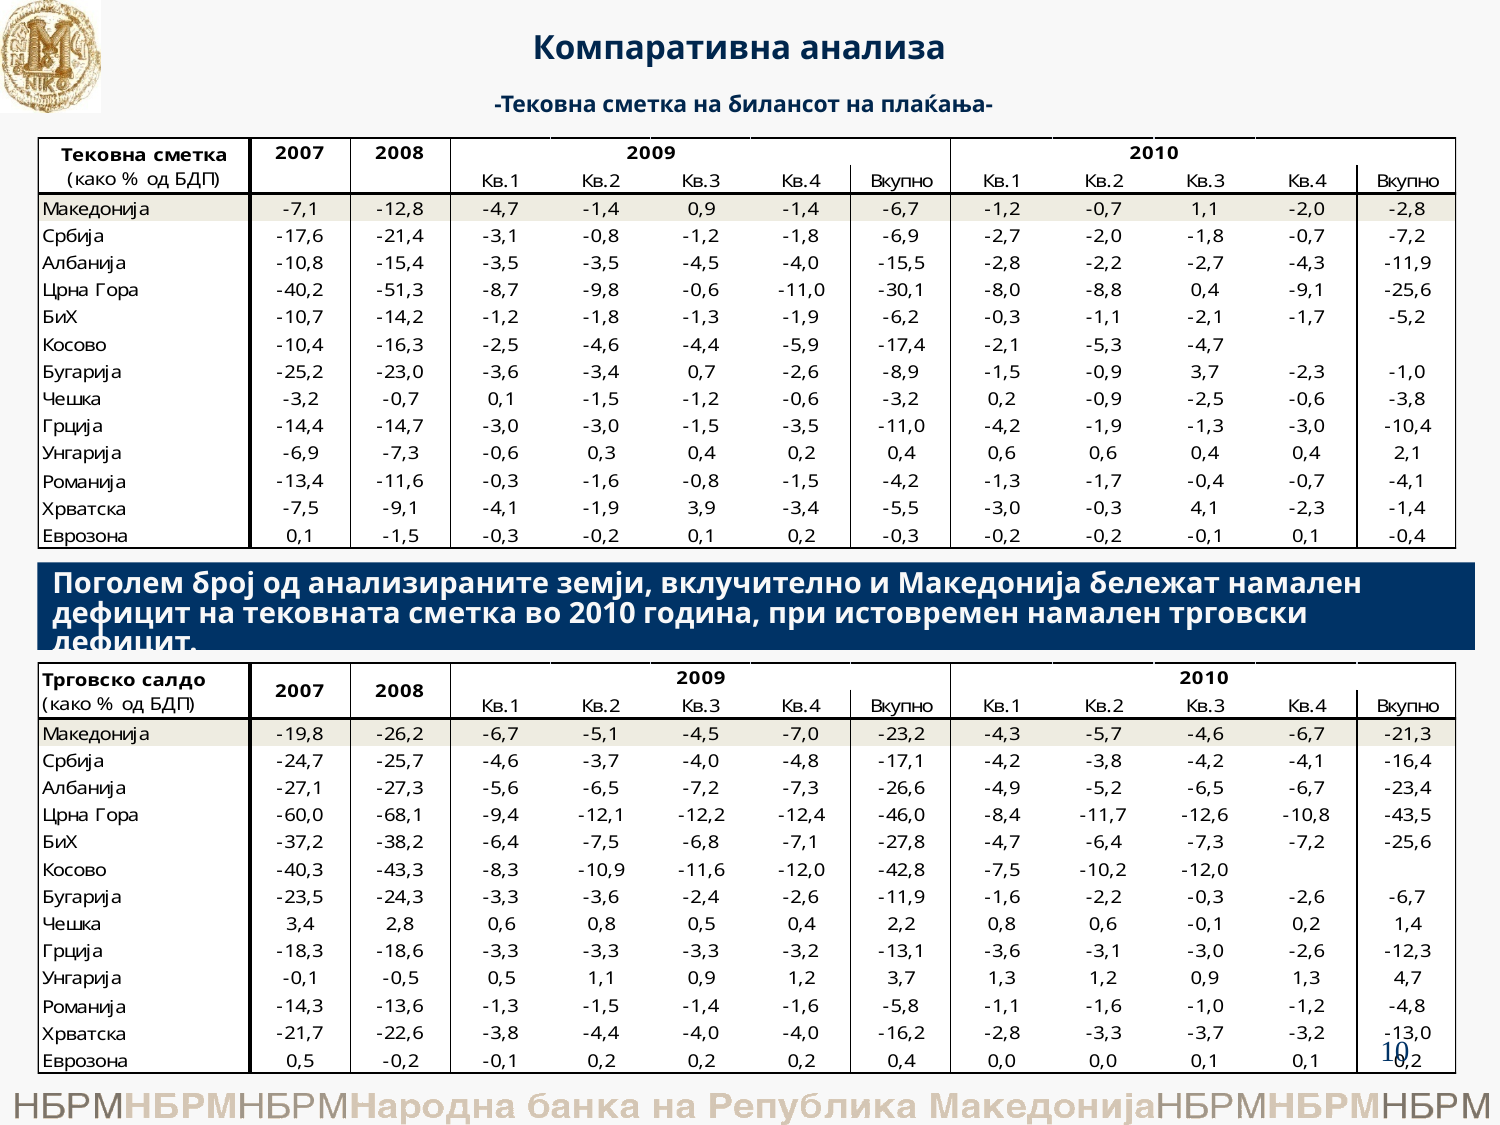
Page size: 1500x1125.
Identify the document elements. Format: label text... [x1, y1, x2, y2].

slide_number 10 [1074, 1085, 1425, 1091]
text_box Компаративна анализа -Тековна сметка на билансот на плаќања- [174, 24, 1313, 125]
picture [0, 0, 102, 113]
picture [37, 662, 1459, 1076]
text_box Поголем број од анализираните земји, вклучително и Македонија бележат намален дефицит на тековната сметка во 2010 година, при истовремен намален трговски дефицит. [37, 562, 1475, 650]
picture [37, 137, 1459, 551]
picture [12, 1092, 1489, 1125]
